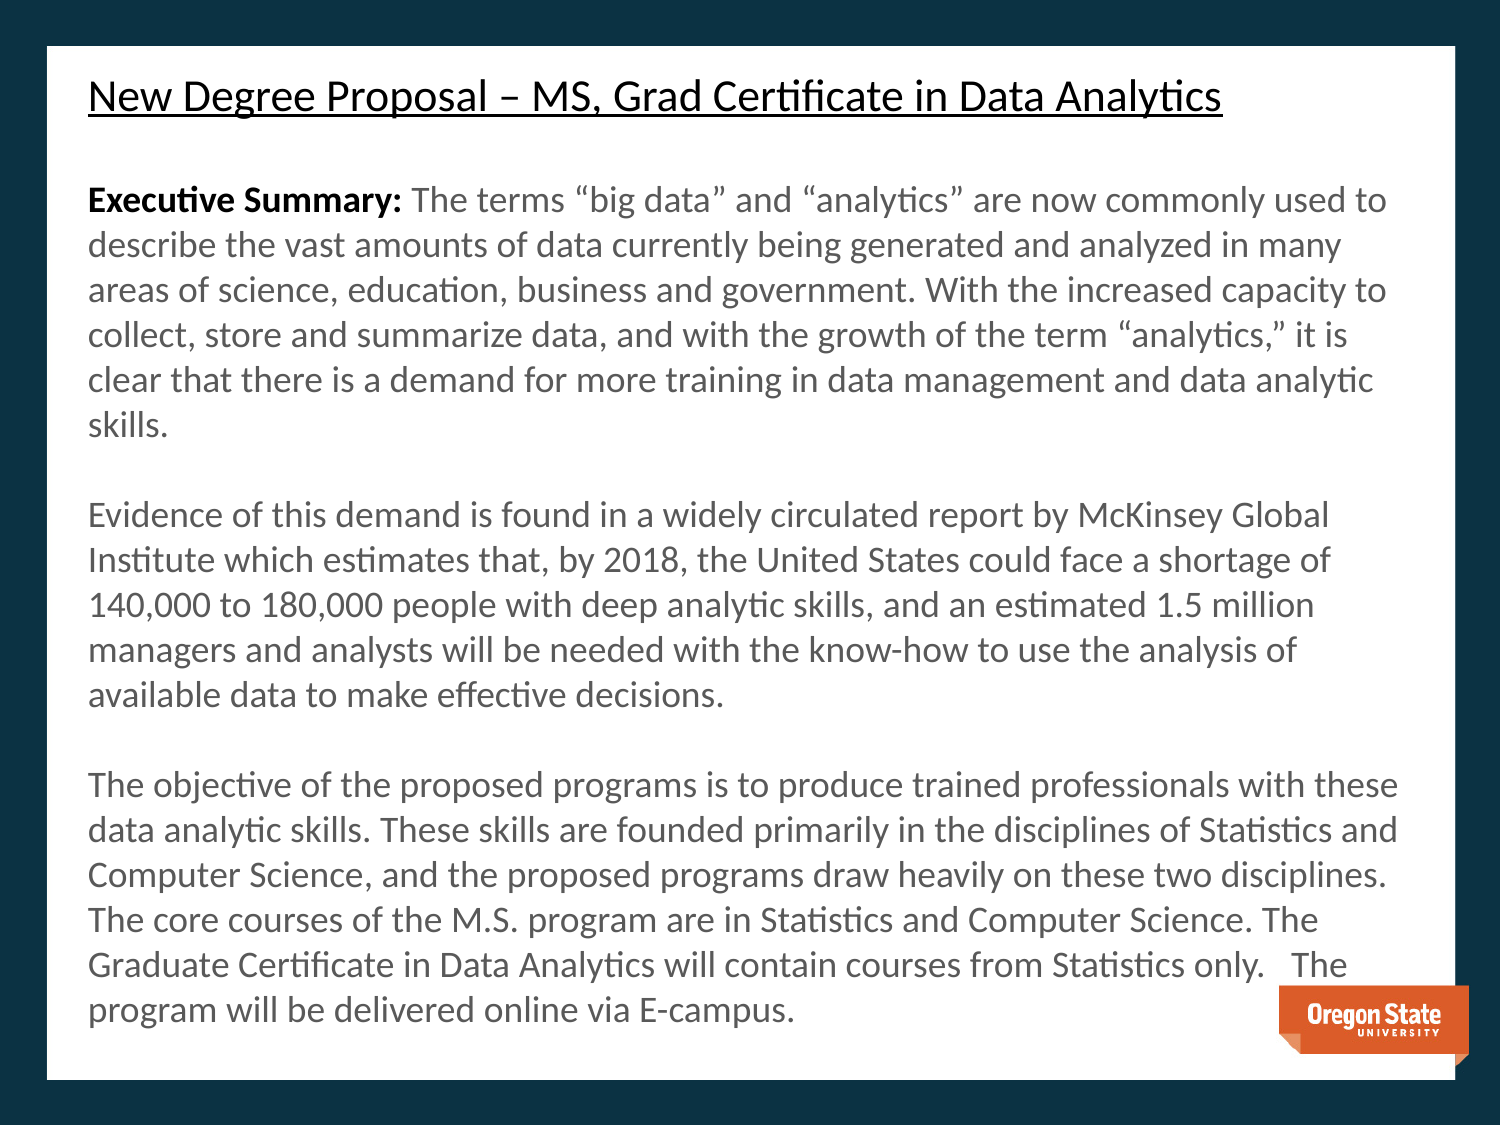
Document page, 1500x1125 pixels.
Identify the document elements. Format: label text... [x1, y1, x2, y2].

picture [0, 0, 1500, 1125]
title New Degree Proposal – MS, Grad Certificate in Data Analytics Executive Summary: The terms “big data” and “analytics” are now commonly used to describe the vast amounts of data currently being generated and analyzed in many areas of science, education, business and government. With the increased capacity to collect, store and summarize data, and with the growth of the term “analytics,” it is clear that there is a demand for more training in data management and data analytic skills. Evidence of this demand is found in a widely circulated report by McKinsey Global Institute which estimates that, by 2018, the United States could face a shortage of 140,000 to 180,000 people with deep analytic skills, and an estimated 1.5 million managers and analysts will be needed with the know-how to use the analysis of available data to make effective decisions. The objective of the proposed programs is to produce trained professionals with these data analytic skills. These skills are founded primarily in the disciplines of Statistics and Computer Science, and the proposed programs draw heavily on these two disciplines. The core courses of the M.S. program are in Statistics and Computer Science. The Graduate Certificate in Data Analytics will contain courses from Statistics only. The program will be delivered online via E-campus. [72, 57, 1424, 1042]
